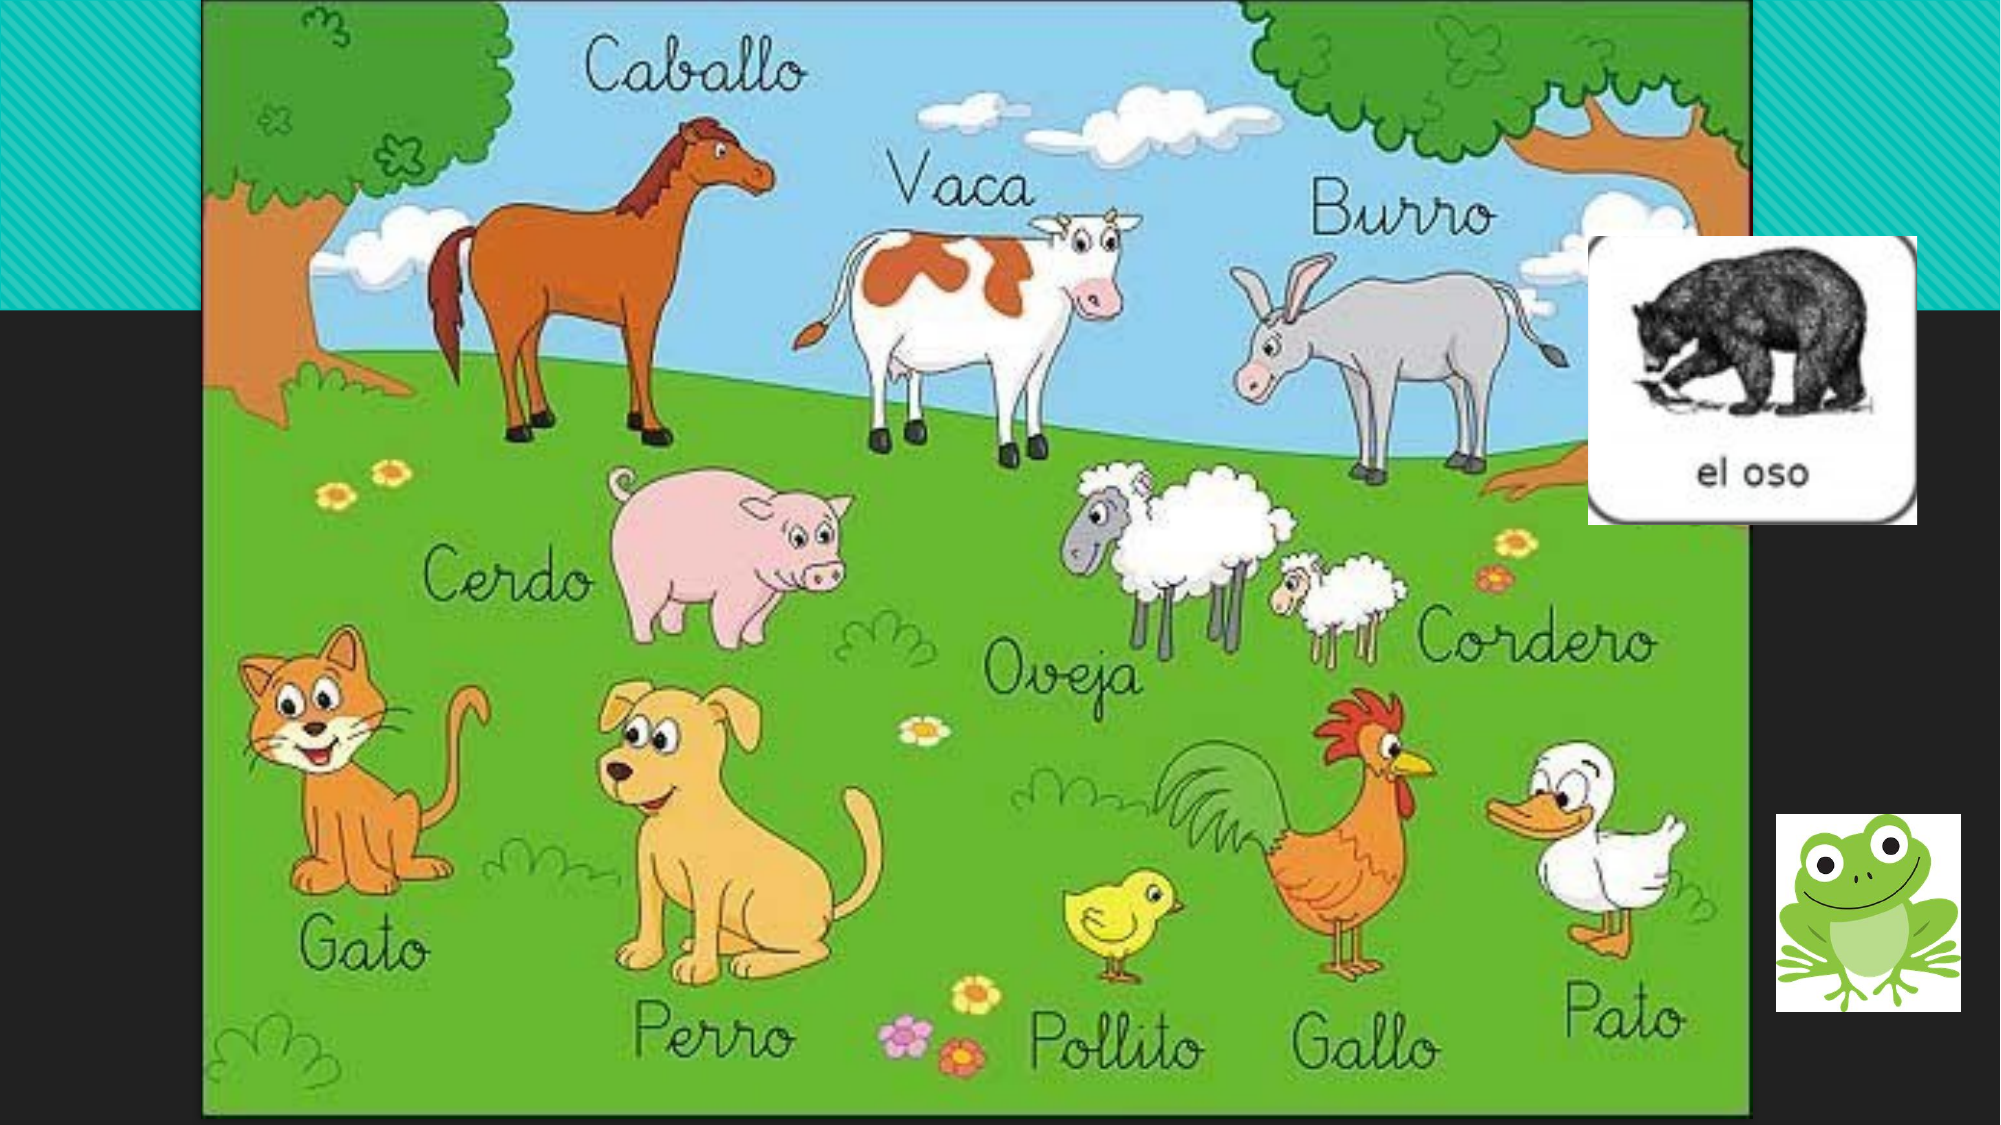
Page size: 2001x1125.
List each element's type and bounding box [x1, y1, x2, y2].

picture [1775, 814, 1961, 1013]
list [200, 0, 1753, 1120]
picture [1587, 236, 1918, 525]
